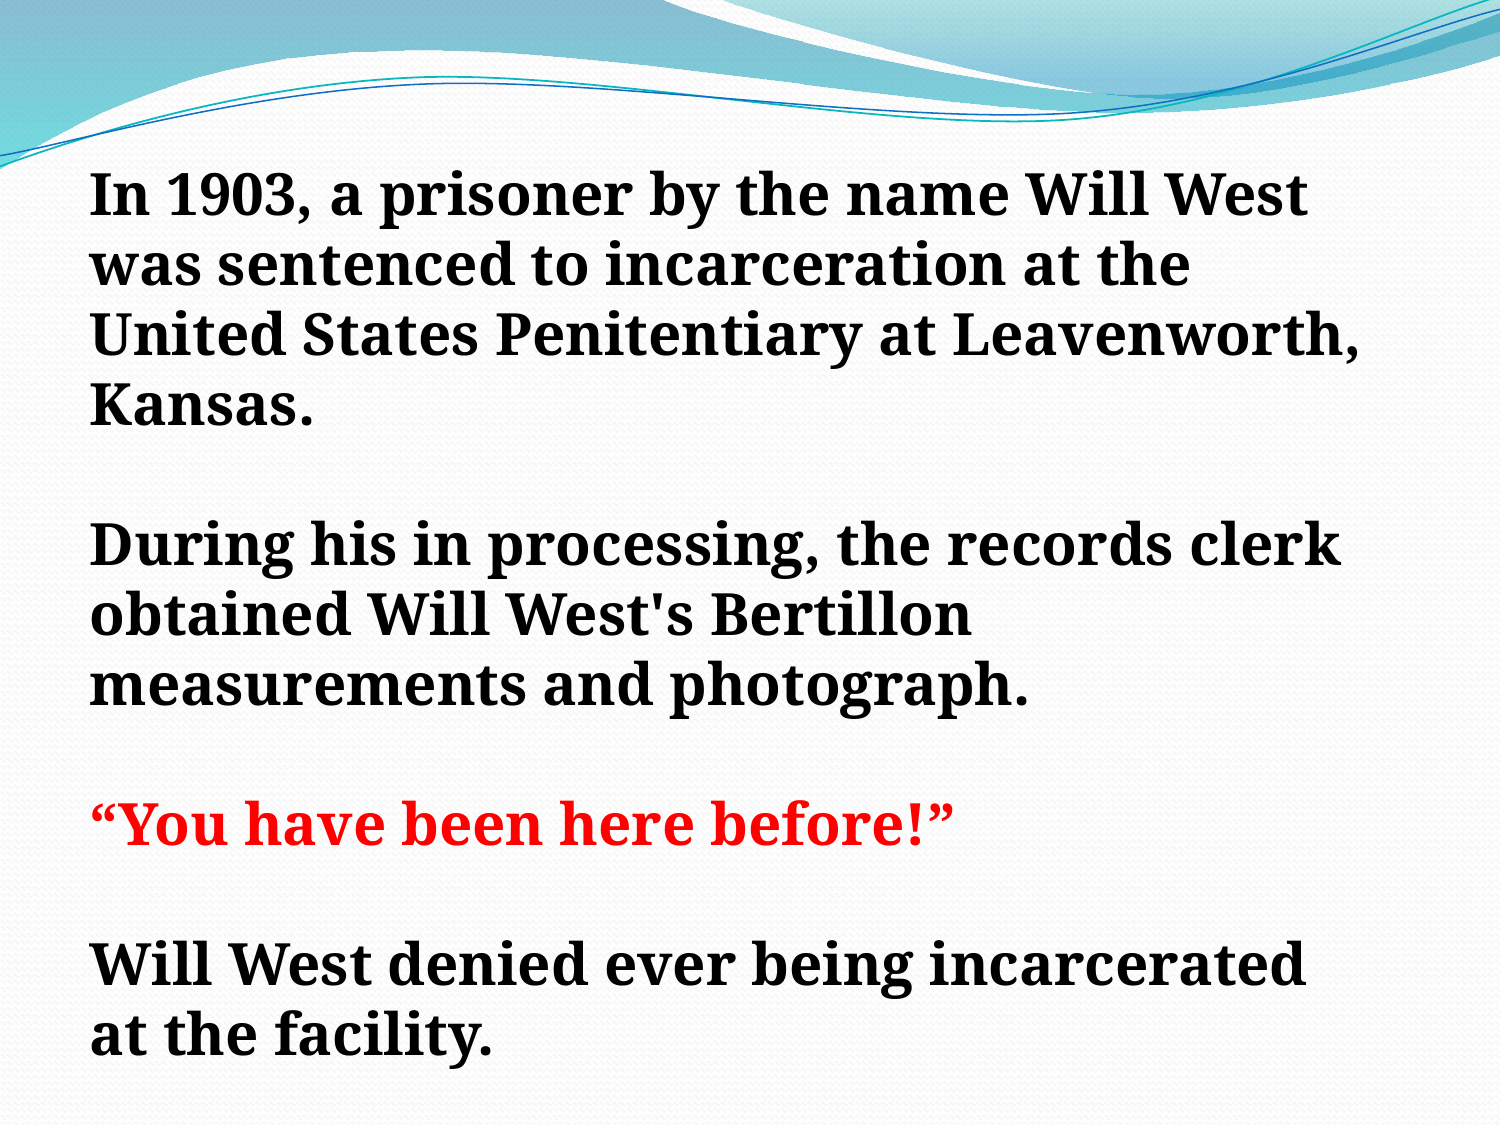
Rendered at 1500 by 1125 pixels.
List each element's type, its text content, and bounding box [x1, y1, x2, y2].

text_box In 1903, a prisoner by the name Will West was sentenced to incarceration at the United States Penitentiary at Leavenworth, Kansas. During his in processing, the records clerk obtained Will West's Bertillon measurements and photograph. “You have been here before!” Will West denied ever being incarcerated at the facility. [75, 149, 1388, 1075]
